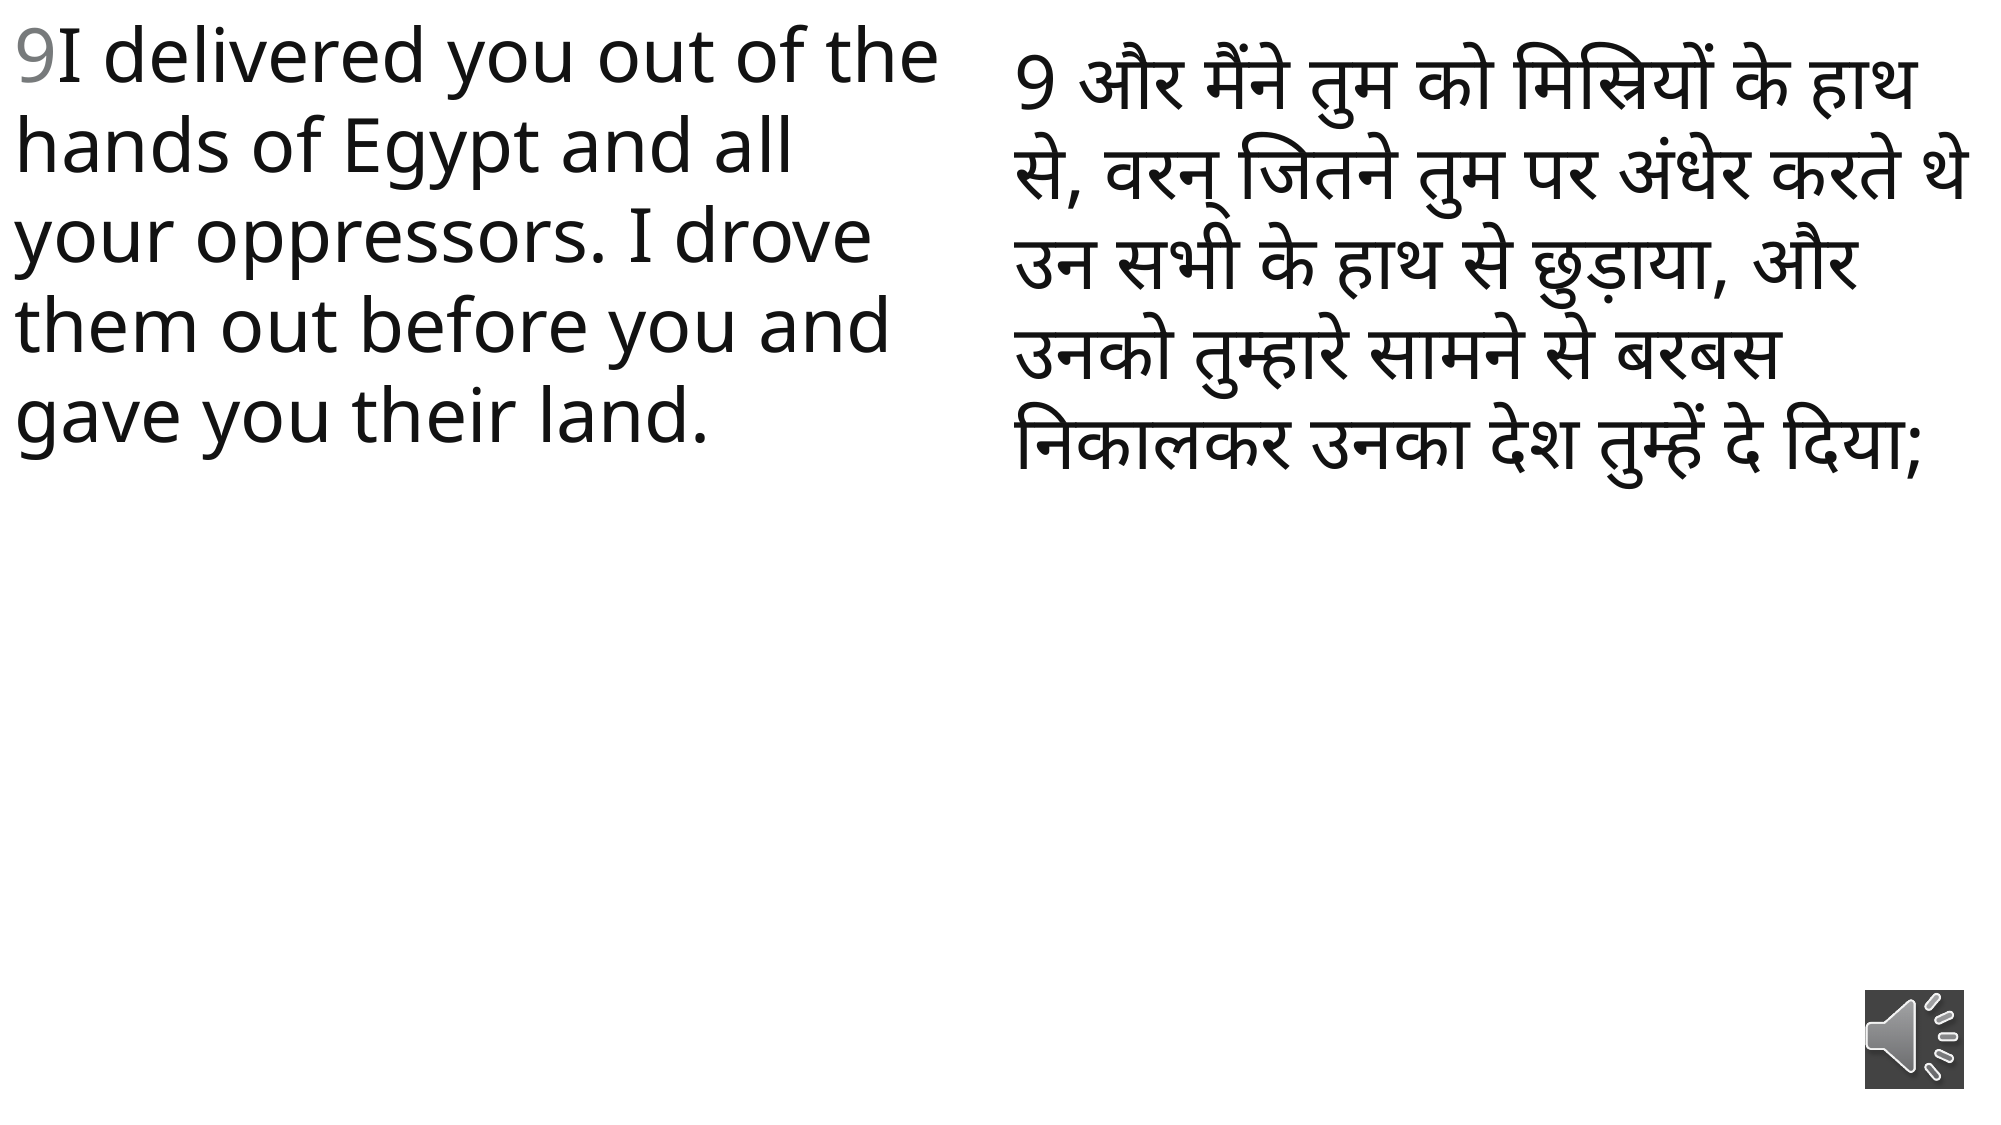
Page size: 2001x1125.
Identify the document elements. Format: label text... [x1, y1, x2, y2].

text_box 9 और मैंने तुम को मिस्रियों के हाथ से, वरन् जितने तुम पर अंधेर करते थे उन सभी के हाथ से छुड़ाया, और उनको तुम्हारे सामने से बरबस निकालकर उनका देश तुम्हें दे दिया; [999, 27, 2000, 1104]
picture [1864, 989, 1965, 1090]
text_box 9I delivered you out of the hands of Egypt and all your oppressors. I drove them out before you and gave you their land. [0, 0, 981, 1125]
